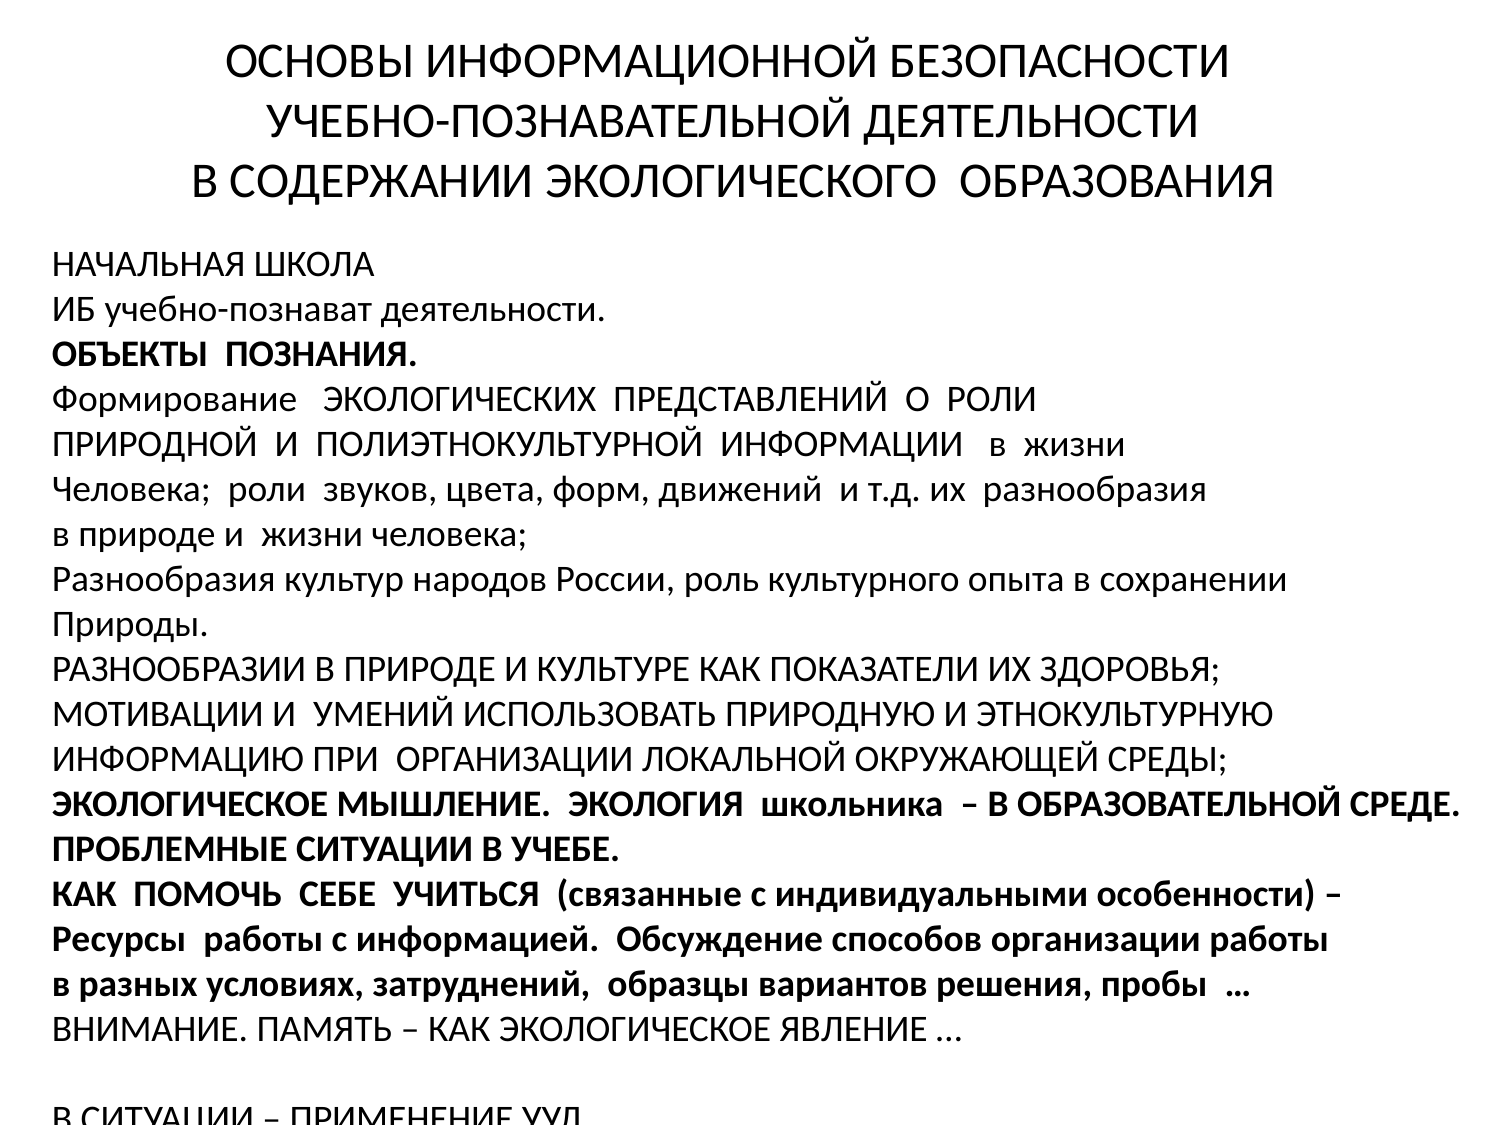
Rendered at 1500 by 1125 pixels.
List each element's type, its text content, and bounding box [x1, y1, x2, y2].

text_box ОСНОВЫ ИНФОРМАЦИОННОЙ БЕЗОПАСНОСТИ УЧЕБНО-ПОЗНАВАТЕЛЬНОЙ ДЕЯТЕЛЬНОСТИ В СОДЕРЖАНИИ ЭКОЛОГИЧЕСКОГО ОБРАЗОВАНИЯ [176, 0, 1291, 215]
text_box НАЧАЛЬНАЯ ШКОЛА ИБ учебно-познават деятельности. ОБЪЕКТЫ ПОЗНАНИЯ. Формирование ЭКОЛОГИЧЕСКИХ ПРЕДСТАВЛЕНИЙ О РОЛИ ПРИРОДНОЙ И ПОЛИЭТНОКУЛЬТУРНОЙ ИНФОРМАЦИИ в жизни Человека; роли звуков, цвета, форм, движений и т.д. их разнообразия в природе и жизни человека; Разнообразия культур народов России, роль культурного опыта в сохранении Природы. РАЗНООБРАЗИИ В ПРИРОДЕ И КУЛЬТУРЕ КАК ПОКАЗАТЕЛИ ИХ ЗДОРОВЬЯ; МОТИВАЦИИ И УМЕНИЙ ИСПОЛЬЗОВАТЬ ПРИРОДНУЮ И ЭТНОКУЛЬТУРНУЮ ИНФОРМАЦИЮ ПРИ ОРГАНИЗАЦИИ ЛОКАЛЬНОЙ ОКРУЖАЮЩЕЙ СРЕДЫ; ЭКОЛОГИЧЕСКОЕ МЫШЛЕНИЕ. ЭКОЛОГИЯ школьника – В ОБРАЗОВАТЕЛЬНОЙ СРЕДЕ. ПРОБЛЕМНЫЕ СИТУАЦИИ В УЧЕБЕ. КАК ПОМОЧЬ СЕБЕ УЧИТЬСЯ (связанные с индивидуальными особенности) – Ресурсы работы с информацией. Обсуждение способов организации работы в разных условиях, затруднений, образцы вариантов решения, пробы … ВНИМАНИЕ. ПАМЯТЬ – КАК ЭКОЛОГИЧЕСКОЕ ЯВЛЕНИЕ … В СИТУАЦИИ – ПРИМЕНЕНИЕ УУД развитие УМЕНИЙ ПЕРЕКОДИРОВАНИЯ РАЦИОНАЛЬНОЙ ИНФОРМАЦИИ В ОБРАЗНУЮ, с использованием МЕТАФОР ; Рефлексия ЗАТРУДНЕНИЙ КОММУНИКАТИВНОГО, УЧЕБНОГО ХАРАКТЕРА Закрепление ОБРАЗЦОВ БЕЗОПАСНОГО ПОЛЬЗОВАНИЯ ИНФОРМАЦИОННО- ТЕХНИЧЕСКИМИ СРЕДСТВАМИ, УМЕНИЙ КУЛЬТУРНОГО ОБЩЕНИЯ С УЧЕТОМ ГЕНДЕРНЫХ ОСОБЕННОСТЕЙ, [37, 231, 1486, 1125]
